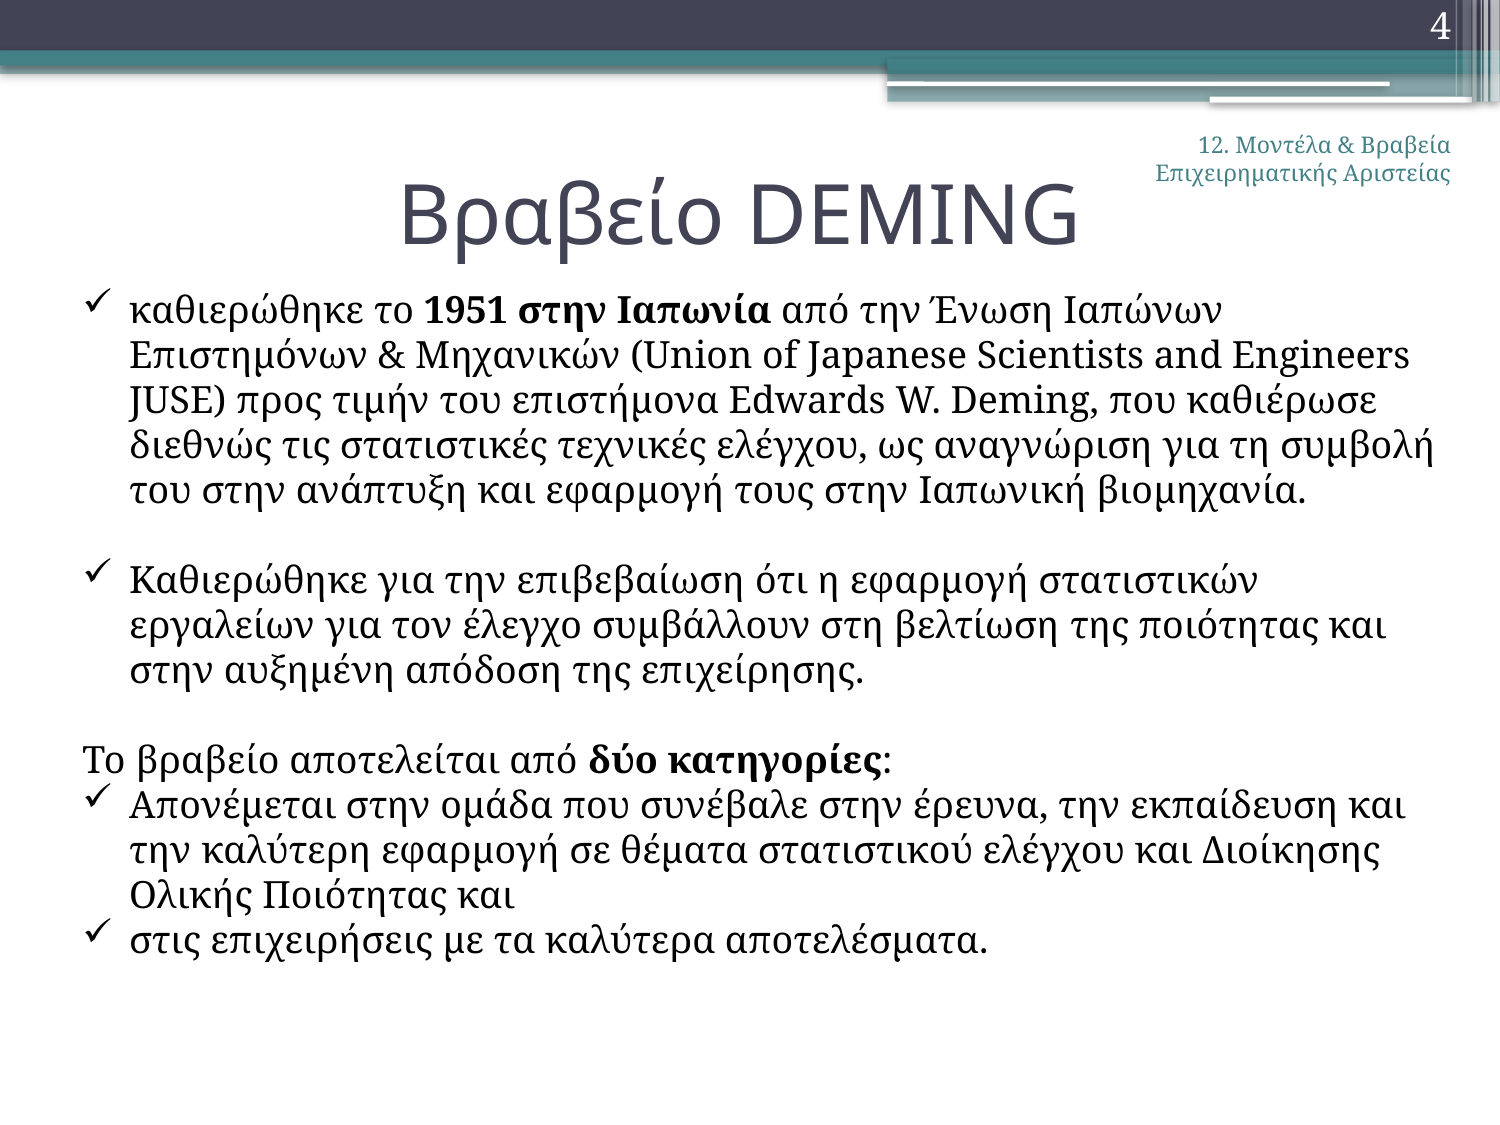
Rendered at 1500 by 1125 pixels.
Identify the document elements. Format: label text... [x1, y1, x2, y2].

footer 12. Μοντέλα & Βραβεία Επιχειρηματικής Αριστείας [1070, 123, 1466, 199]
slide_number 4 [1341, 0, 1466, 61]
title Βραβείο DEMING [53, 123, 1404, 299]
text_box καθιερώθηκε το 1951 στην Ιαπωνία από την Ένωση Ιαπώνων Επιστημόνων & Μηχανικών (Union of Japanese Scientists and Engineers JUSE) προς τιμήν του επιστήμονα Edwards W. Deming, που καθιέρωσε διεθνώς τις στατιστικές τεχνικές ελέγχου, ως αναγνώριση για τη συμβολή του στην ανάπτυξη και εφαρμογή τους στην Ιαπωνική βιομηχανία. Καθιερώθηκε για την επιβεβαίωση ότι η εφαρμογή στατιστικών εργαλείων για τον έλεγχο συμβάλλουν στη βελτίωση της ποιότητας και στην αυξημένη απόδοση της επιχείρησης. Το βραβείο αποτελείται από δύο κατηγορίες: Απονέμεται στην ομάδα που συνέβαλε στην έρευνα, την εκπαίδευση και την καλύτερη εφαρμογή σε θέματα στατιστικού ελέγχου και Διοίκησης Ολικής Ποιότητας και στις επιχειρήσεις με τα καλύτερα αποτελέσματα. [67, 278, 1468, 969]
